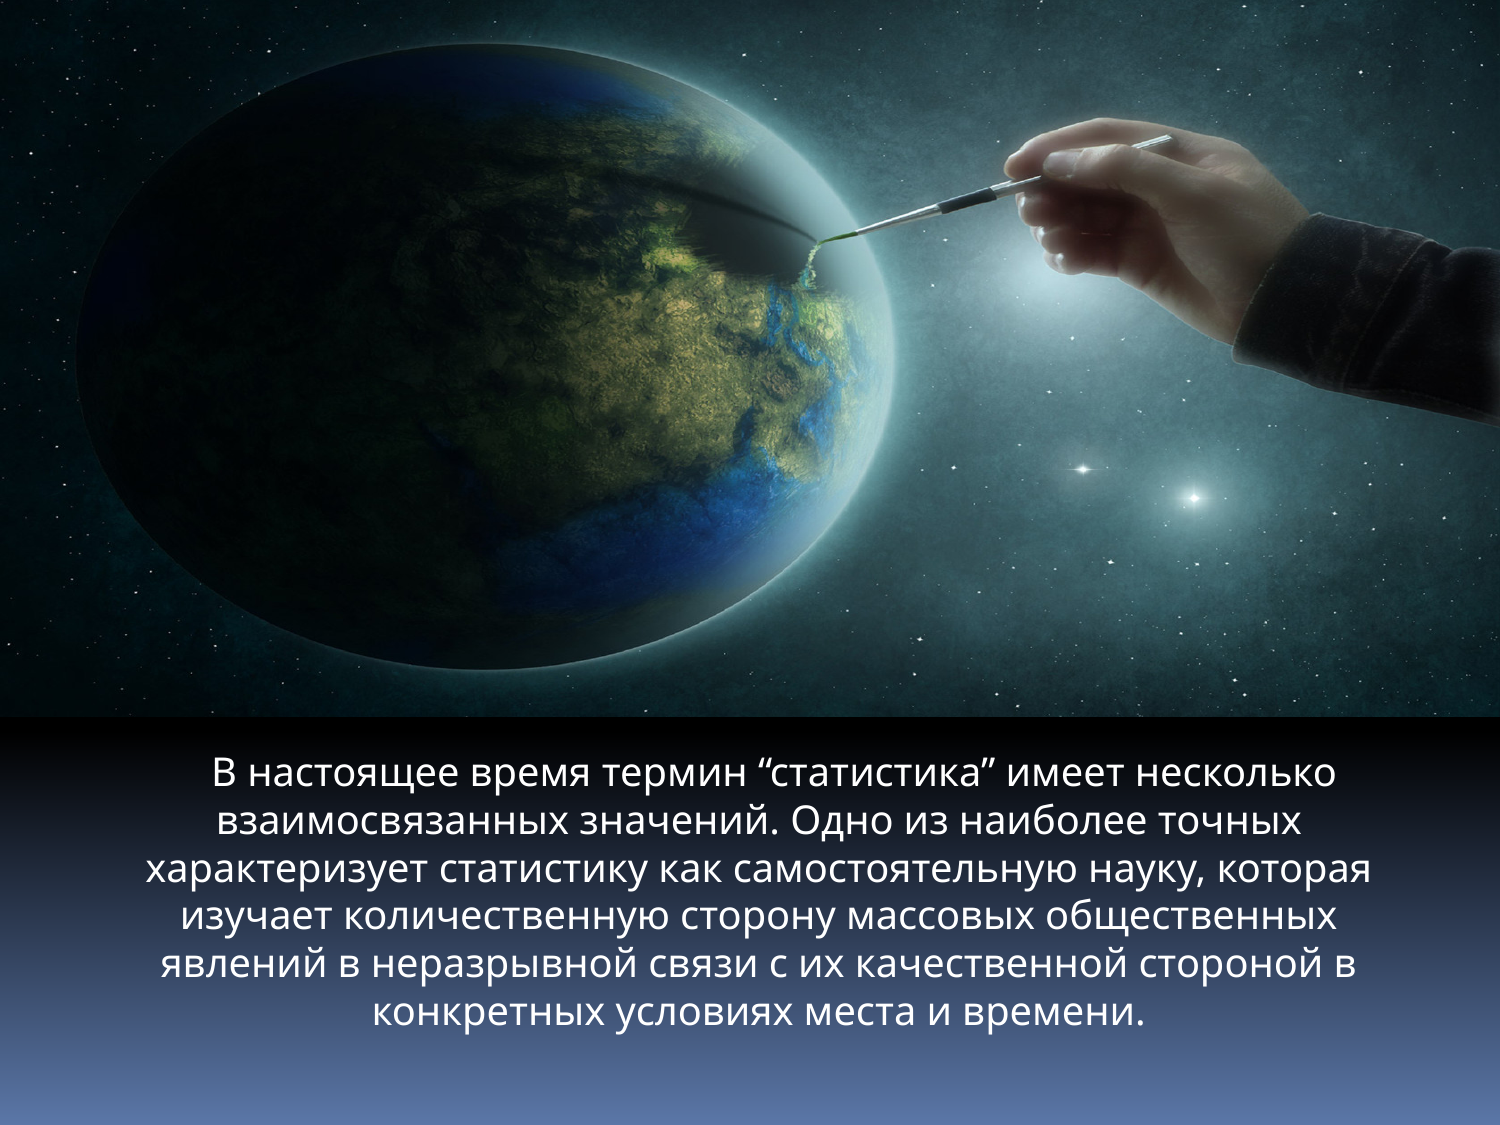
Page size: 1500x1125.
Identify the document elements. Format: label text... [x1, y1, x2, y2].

picture [0, 0, 1500, 717]
text_box В настоящее время термин “статистика” имеет несколько взаимосвязанных значений. Одно из наиболее точных характеризует статистику как самостоятельную науку, которая изучает количественную сторону массовых общественных явлений в неразрывной связи с их качественной стороной в конкретных условиях места и времени. [112, 739, 1399, 1081]
